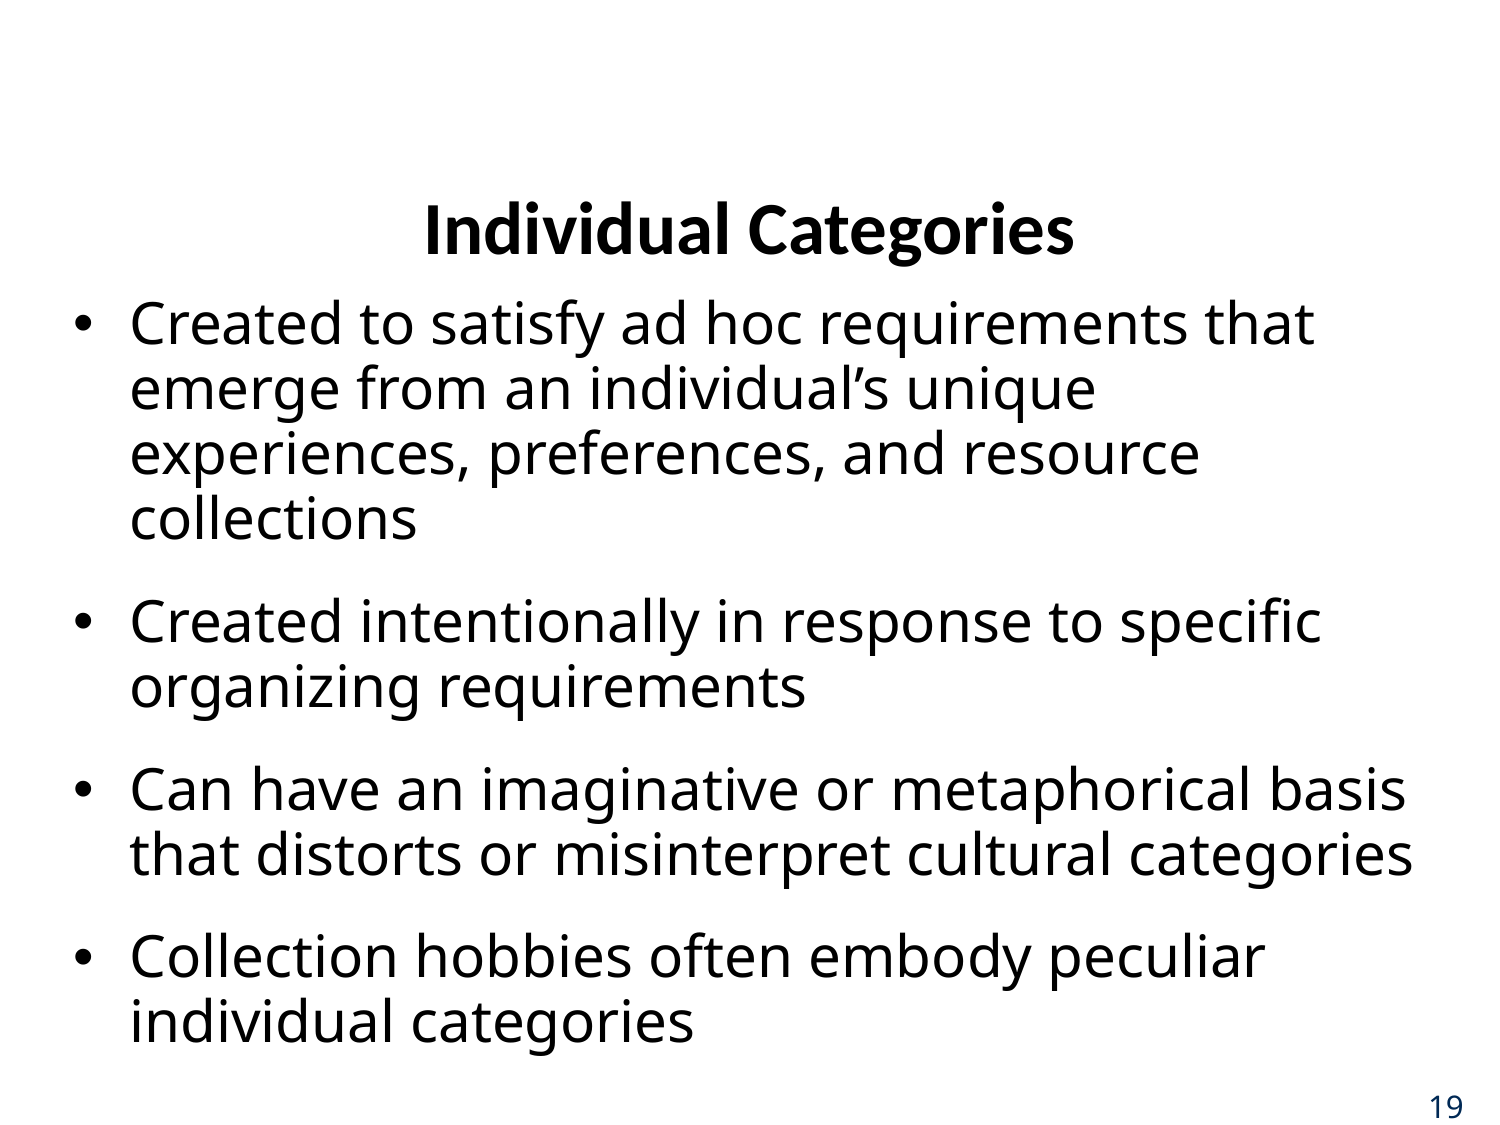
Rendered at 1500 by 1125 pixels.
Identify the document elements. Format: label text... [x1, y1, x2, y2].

title Individual Categories [74, 132, 1425, 287]
text_box Created to satisfy ad hoc requirements that emerge from an individual’s unique experiences, preferences, and resource collections Created intentionally in response to specific organizing requirements Can have an imaginative or metaphorical basis that distorts or misinterpret cultural categories Collection hobbies often embody peculiar individual categories [62, 287, 1438, 1062]
text_box 19 [1438, 1081, 1454, 1119]
